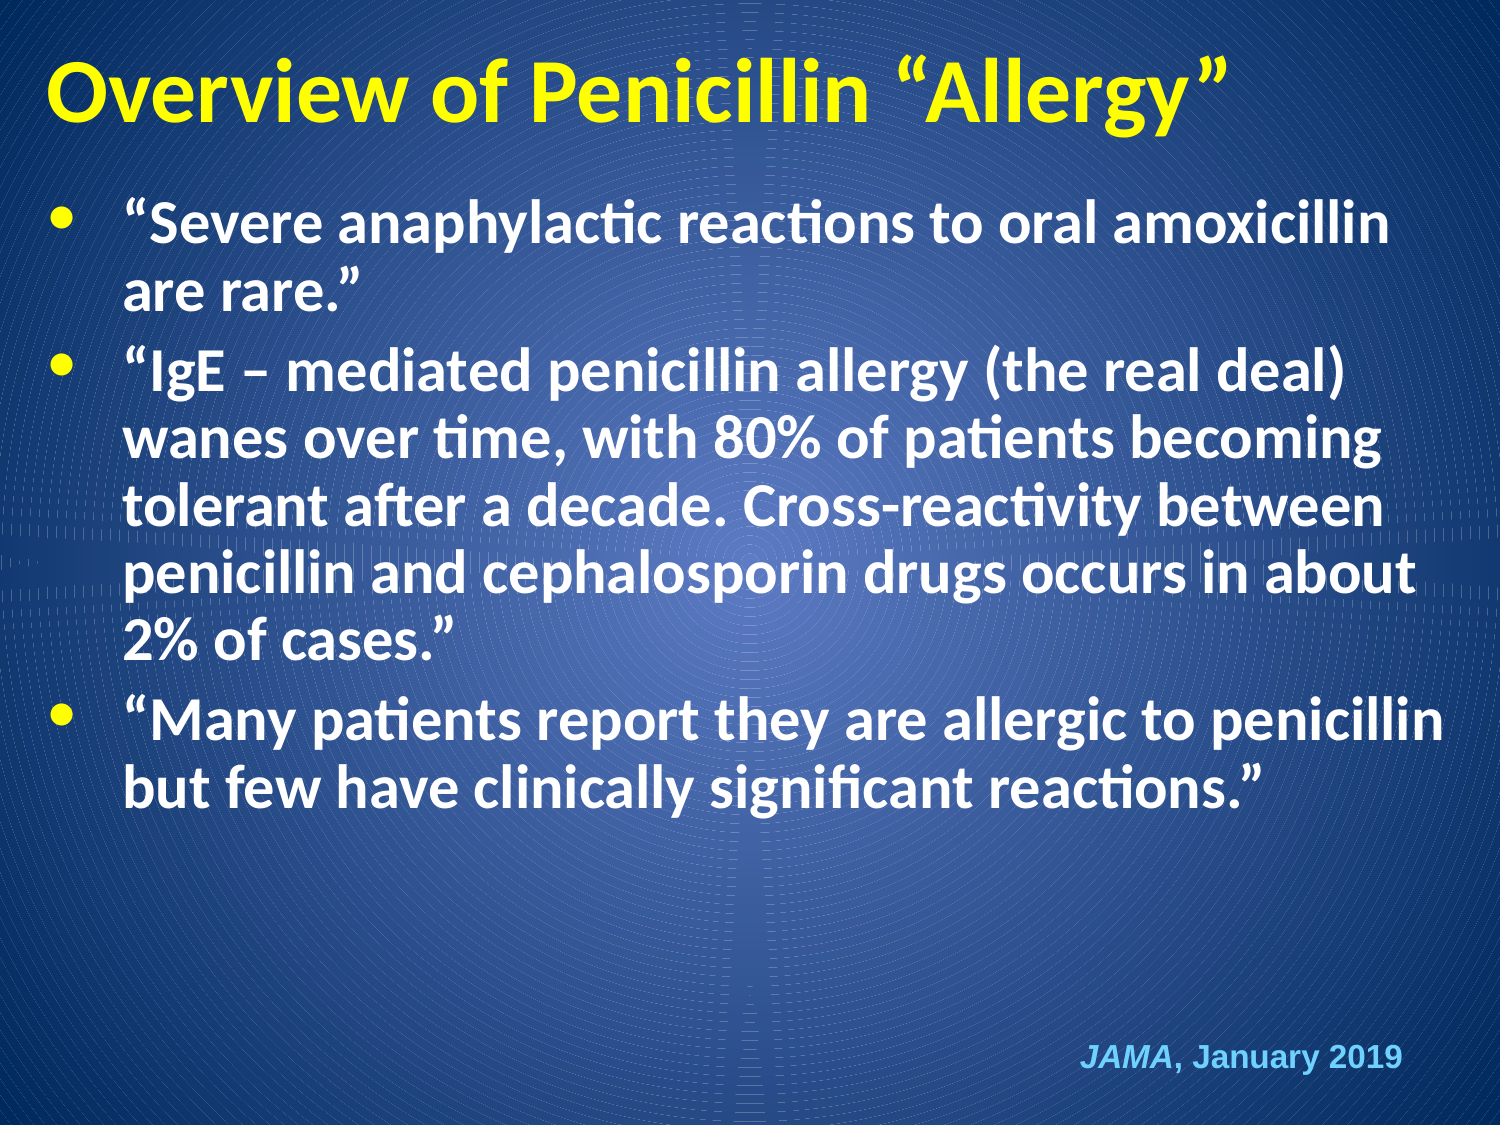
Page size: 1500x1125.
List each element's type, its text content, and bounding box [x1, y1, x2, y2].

text_box JAMA, January 2019 [1064, 1028, 1455, 1083]
list “Severe anaphylactic reactions to oral amoxicillin are rare.” “IgE – mediated penicillin allergy (the real deal) wanes over time, with 80% of patients becoming tolerant after a decade. Cross-reactivity between penicillin and cephalosporin drugs occurs in about 2% of cases.” “Many patients report they are allergic to penicillin but few have clinically significant reactions.” [31, 182, 1469, 877]
title Overview of Penicillin “Allergy” [31, 31, 1469, 155]
